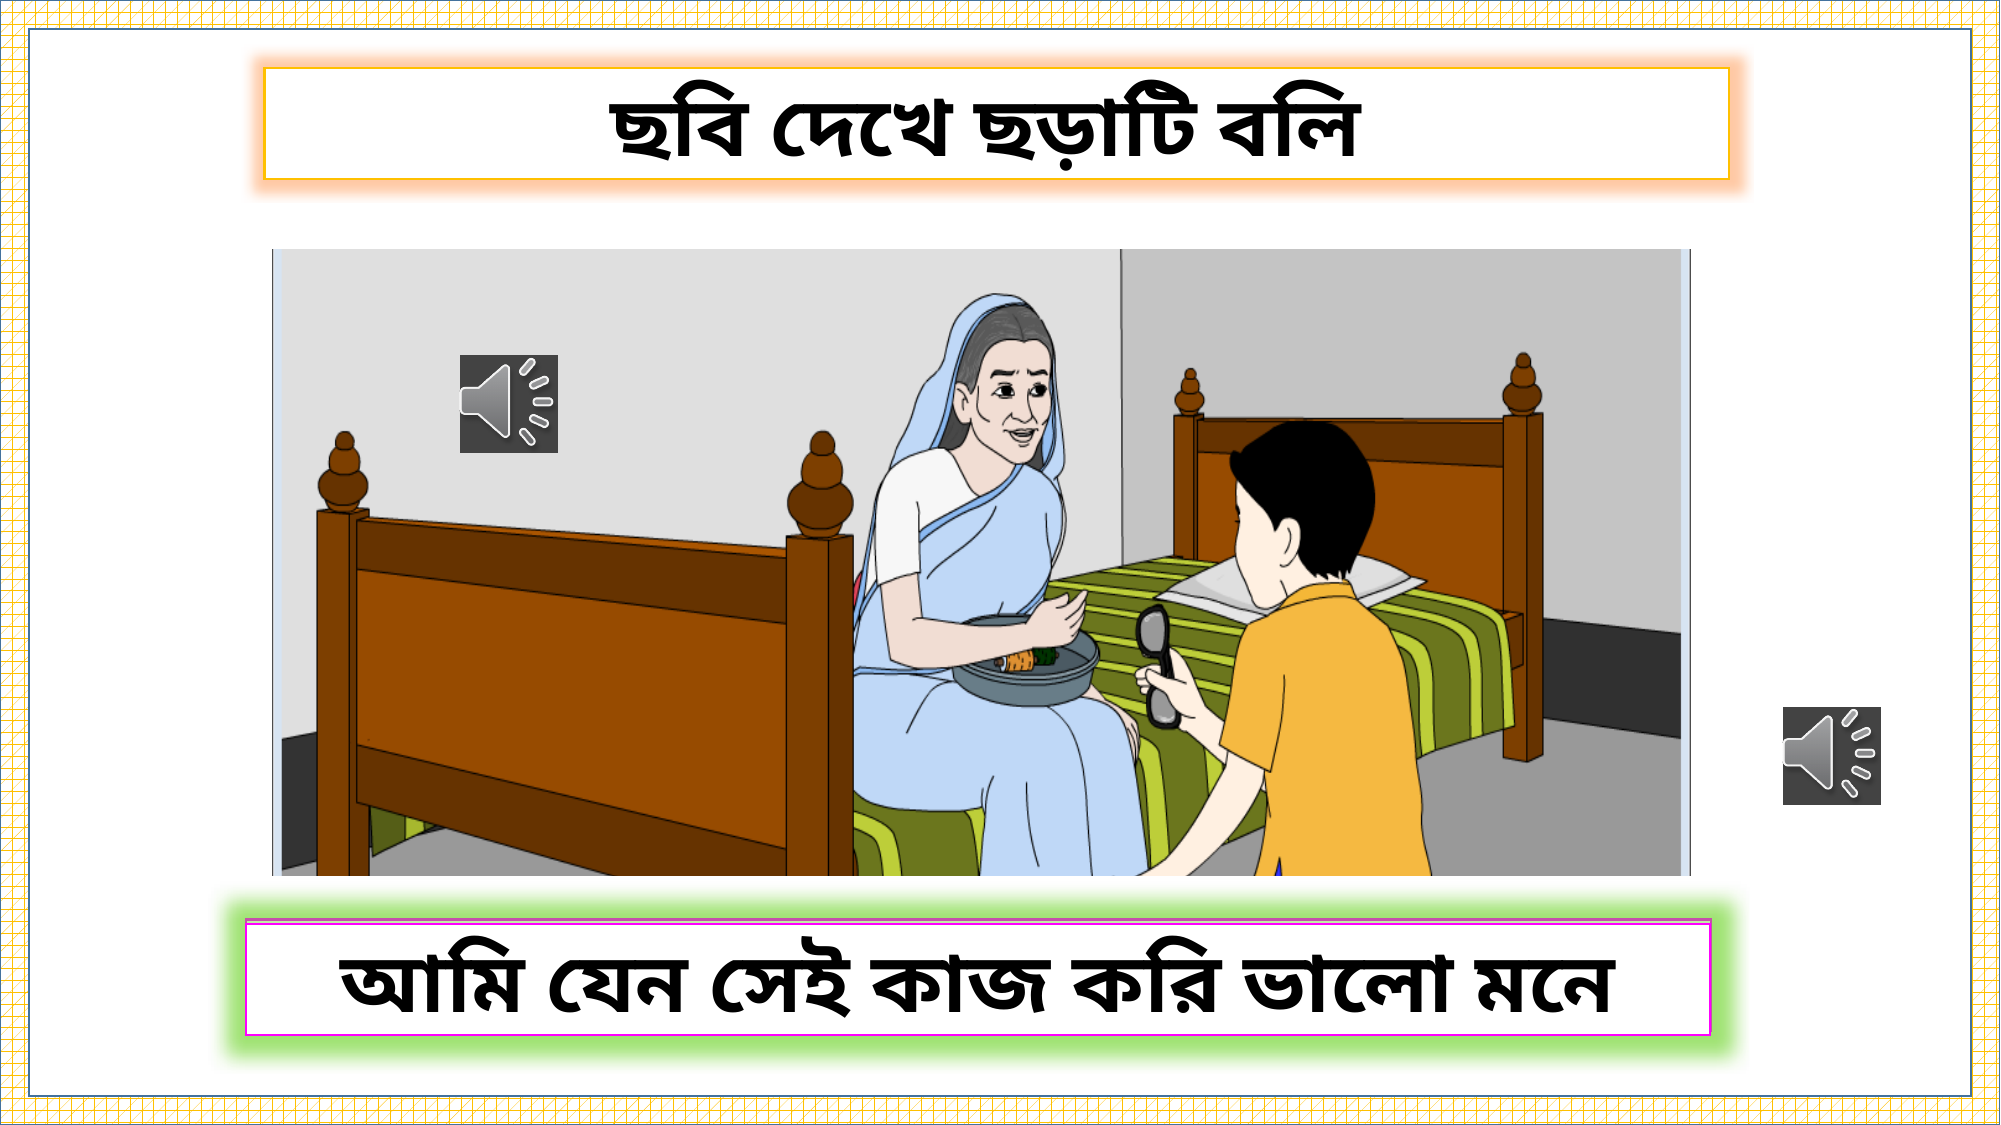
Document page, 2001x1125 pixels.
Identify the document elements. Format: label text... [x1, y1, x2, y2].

text_box [0, 0, 2000, 1125]
text_box ছবি দেখে ছড়াটি বলি [263, 67, 1730, 180]
text_box আমি যেন সেই কাজ করি ভালো মনে [245, 923, 1711, 1036]
picture [269, 249, 1691, 876]
picture [1781, 706, 1882, 807]
